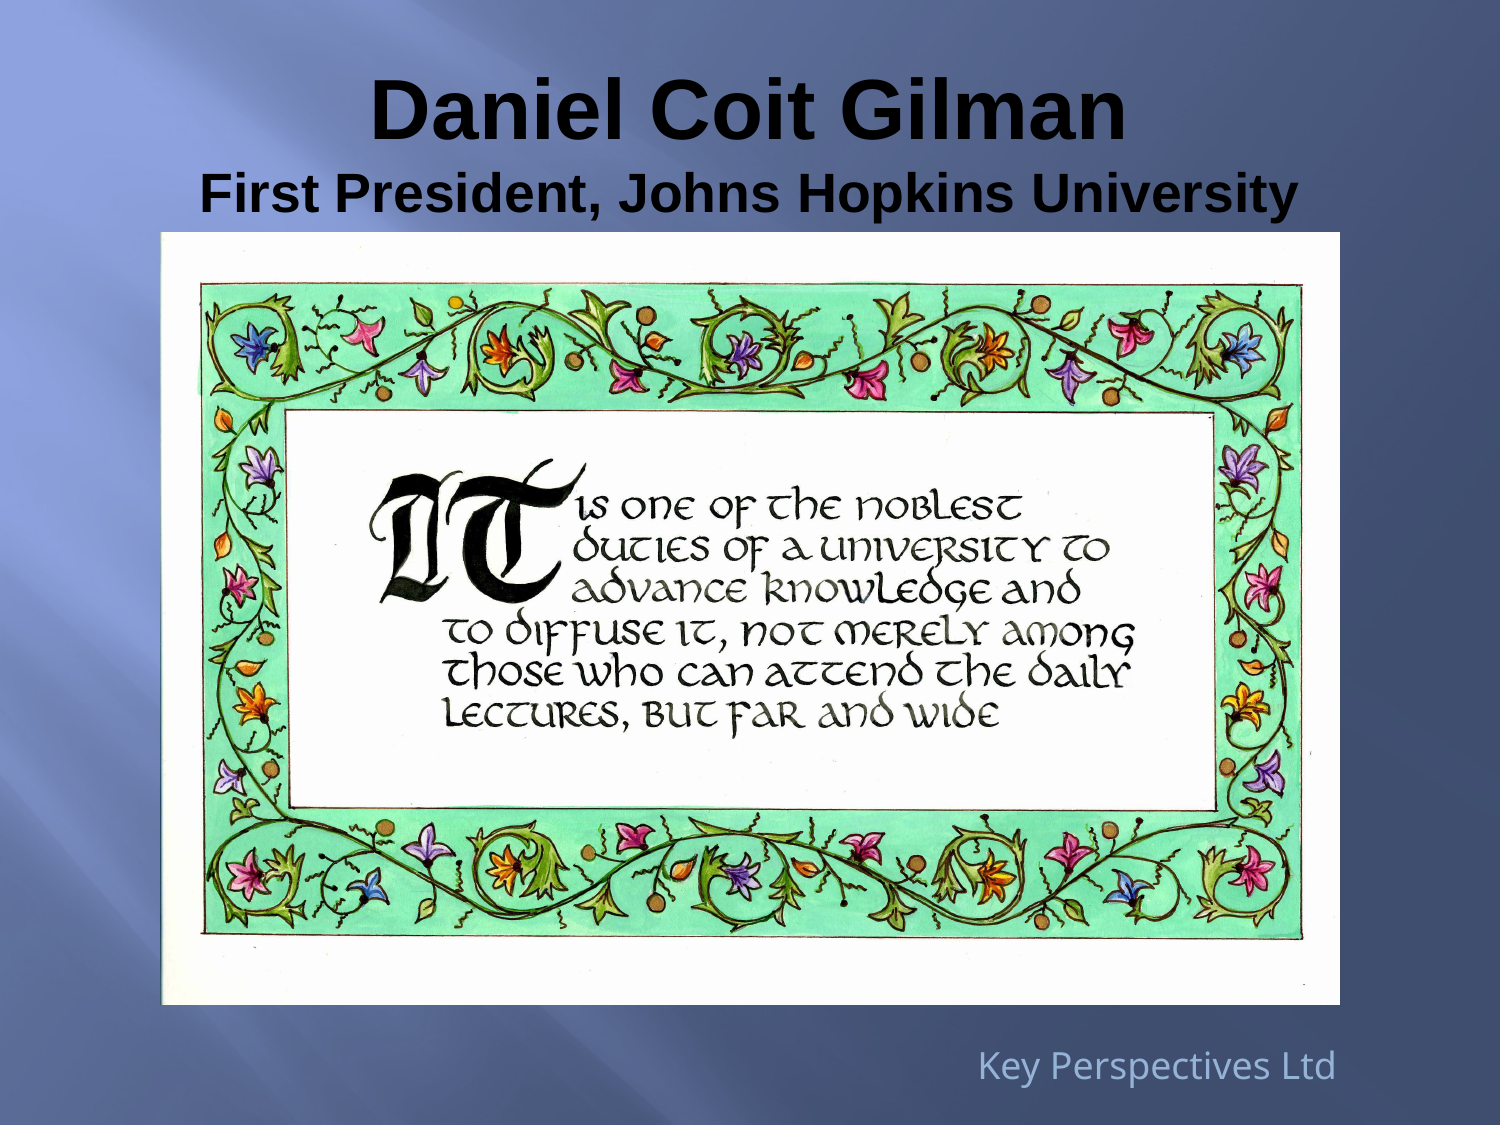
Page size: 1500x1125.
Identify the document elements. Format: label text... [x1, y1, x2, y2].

text_box Key Perspectives Ltd [962, 1048, 1424, 1095]
title Daniel Coit Gilman First President, Johns Hopkins University [75, 45, 1425, 232]
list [74, 232, 1426, 1006]
